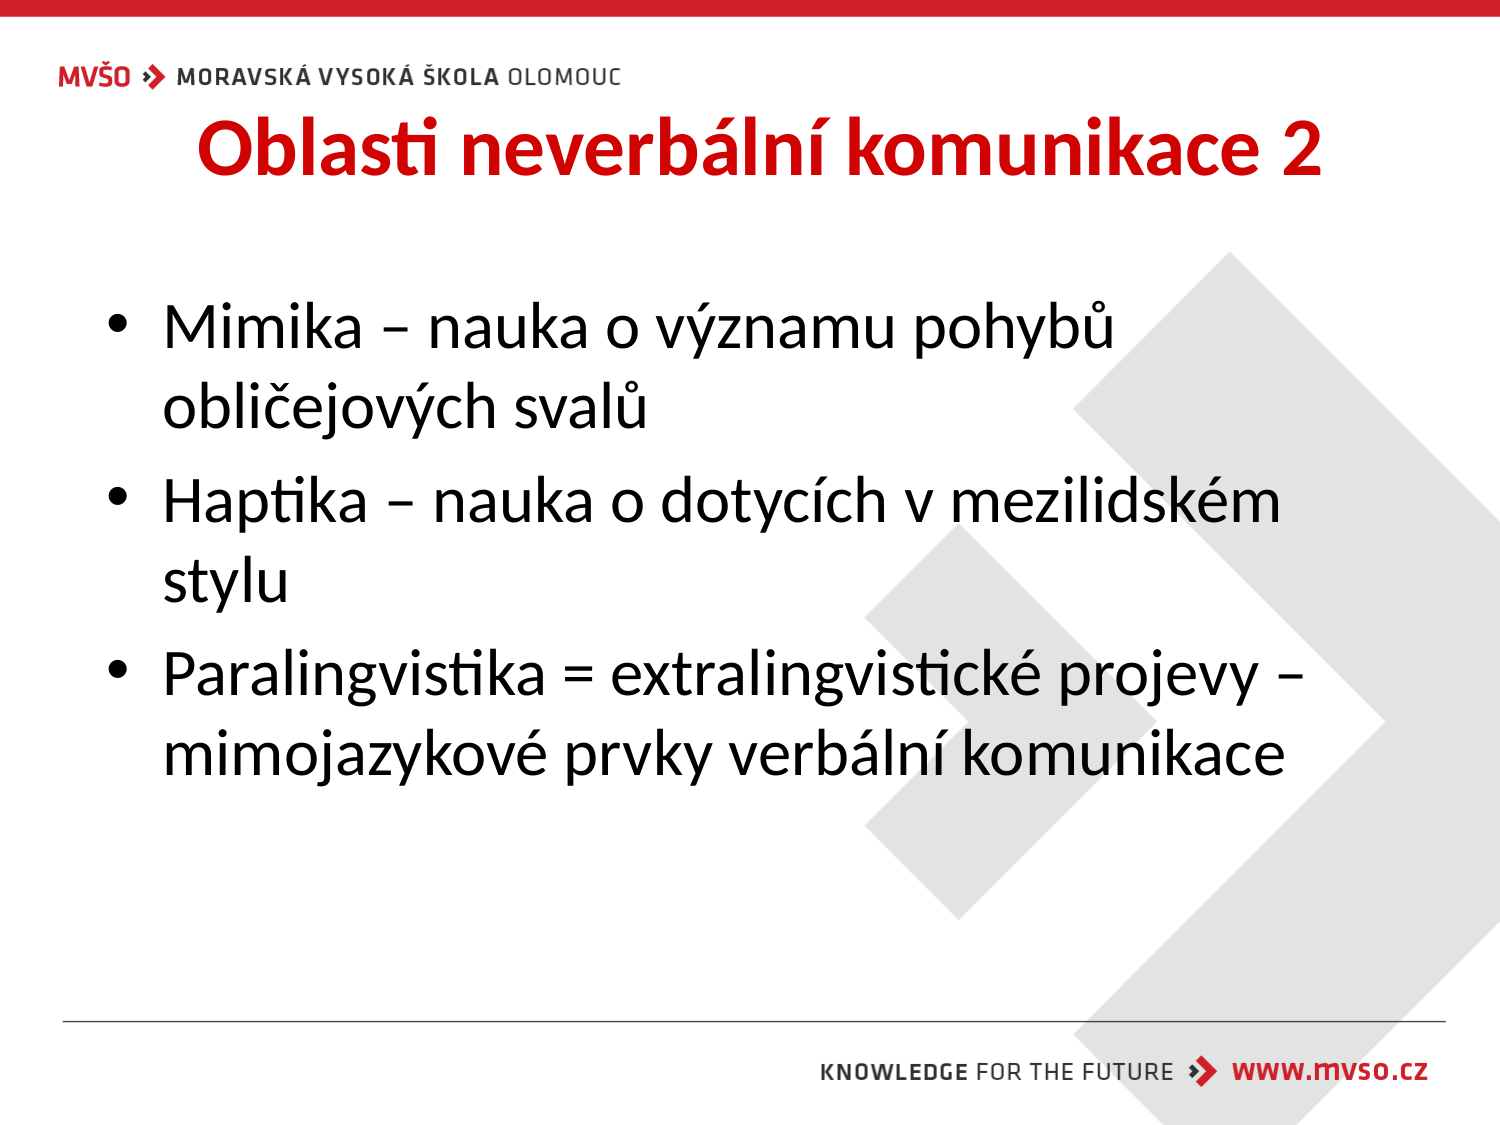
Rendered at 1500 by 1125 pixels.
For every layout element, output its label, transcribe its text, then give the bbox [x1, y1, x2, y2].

title Oblasti neverbální komunikace 2 [75, 45, 1425, 233]
list Mimika – nauka o významu pohybů obličejových svalů Haptika – nauka o dotycích v mezilidském stylu Paralingvistika = extralingvistické projevy – mimojazykové prvky verbální komunikace [91, 191, 1442, 934]
picture [0, 0, 1500, 1125]
